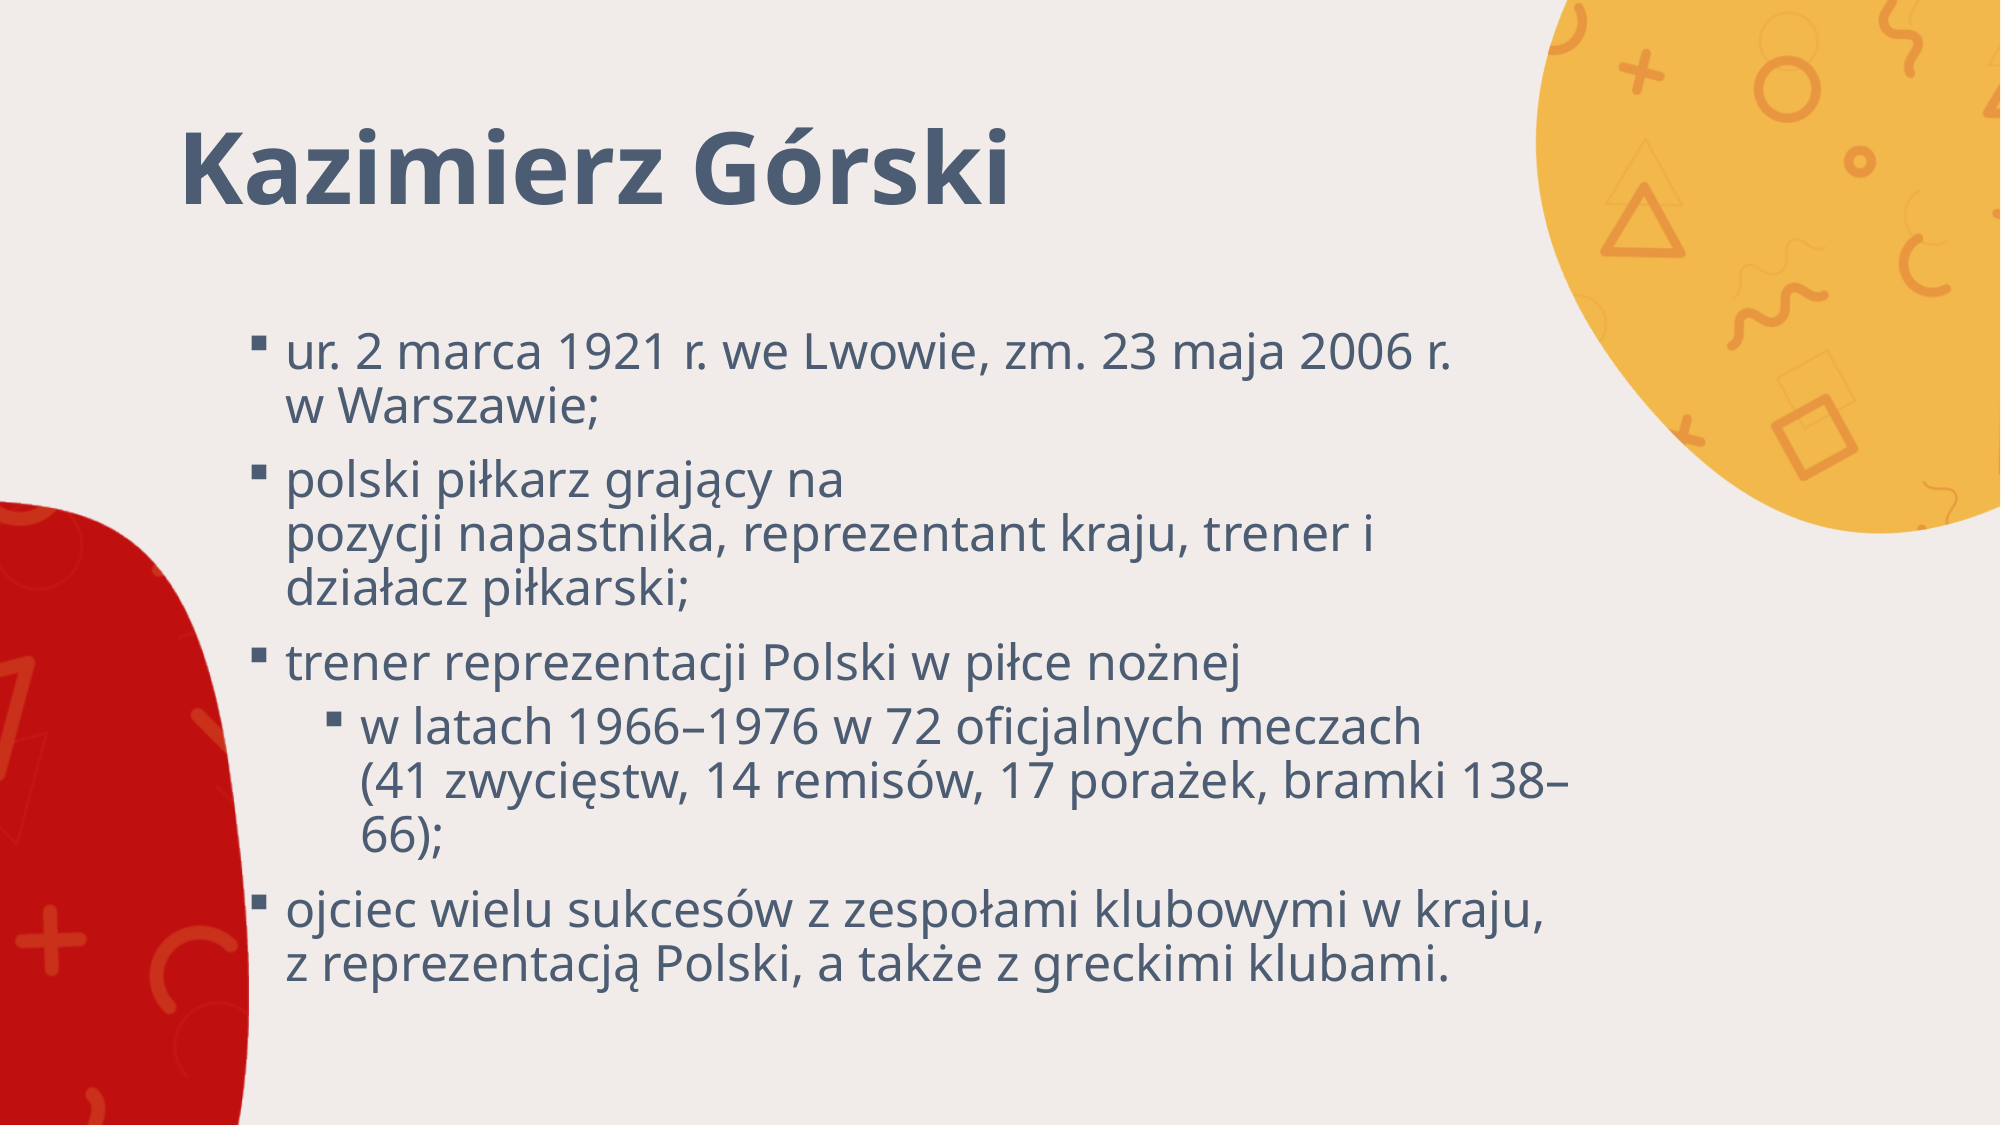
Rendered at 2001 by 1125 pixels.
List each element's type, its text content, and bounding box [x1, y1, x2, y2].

picture [0, 374, 250, 1125]
picture [1411, 0, 2001, 640]
text_box ur. 2 marca 1921 r. we Lwowie, zm. 23 maja 2006 r. w Warszawie; polski piłkarz grający na pozycji napastnika, reprezentant kraju, trener i działacz piłkarski; trener reprezentacji Polski w piłce nożnej w latach 1966–1976 w 72 oficjalnych meczach (41 zwycięstw, 14 remisów, 17 porażek, bramki 138–66); ojciec wielu sukcesów z zespołami klubowymi w kraju, z reprezentacją Polski, a także z greckimi klubami. [232, 318, 1634, 944]
text_box Kazimierz Górski [162, 110, 1405, 319]
